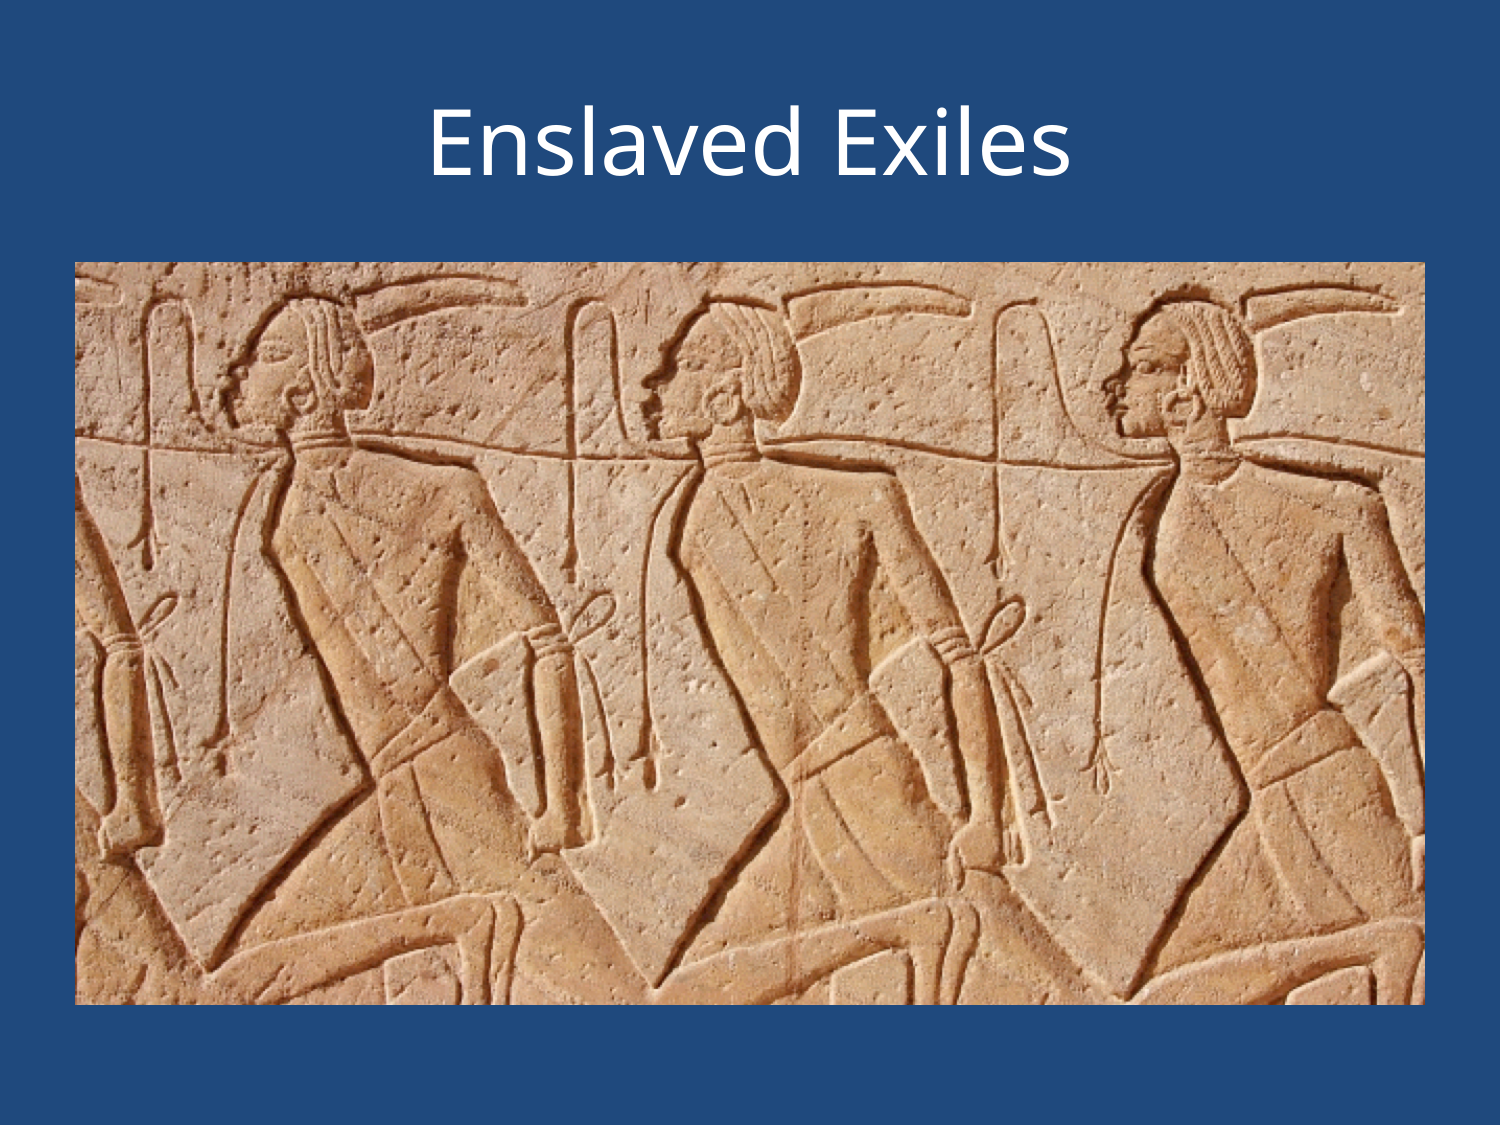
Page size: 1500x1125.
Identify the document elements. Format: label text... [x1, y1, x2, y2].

title Enslaved Exiles [75, 45, 1425, 233]
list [74, 262, 1426, 1006]
